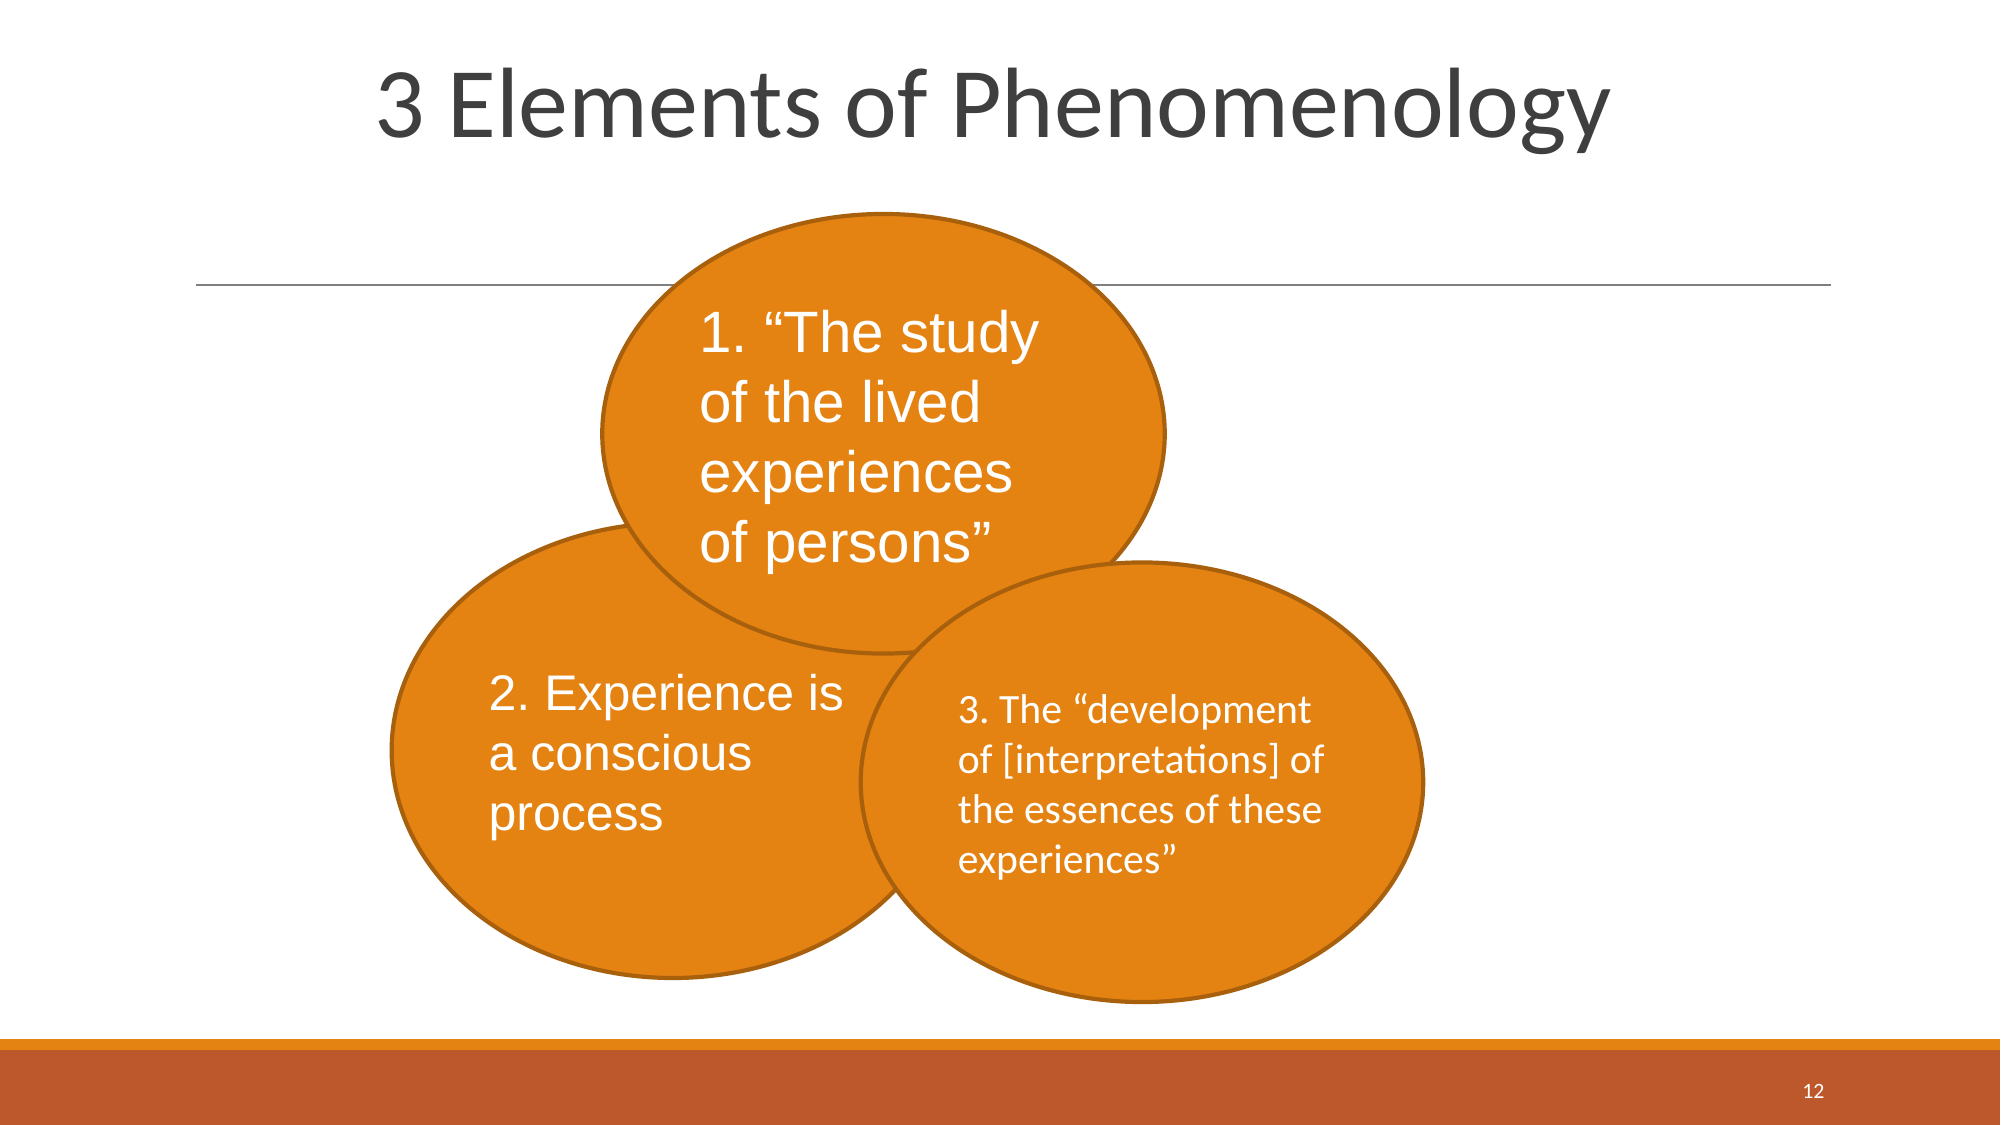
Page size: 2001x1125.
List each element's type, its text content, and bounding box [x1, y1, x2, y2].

title 3 Elements of Phenomenology [180, 47, 1830, 285]
slide_number 12 [1624, 1059, 1840, 1120]
text_box 3. The “development of [interpretations] of the essences of these experiences” [858, 560, 1426, 1005]
text_box 2. Experience is a conscious process [389, 524, 908, 981]
text_box 1. “The study of the lived experiences of persons” [600, 211, 1167, 656]
